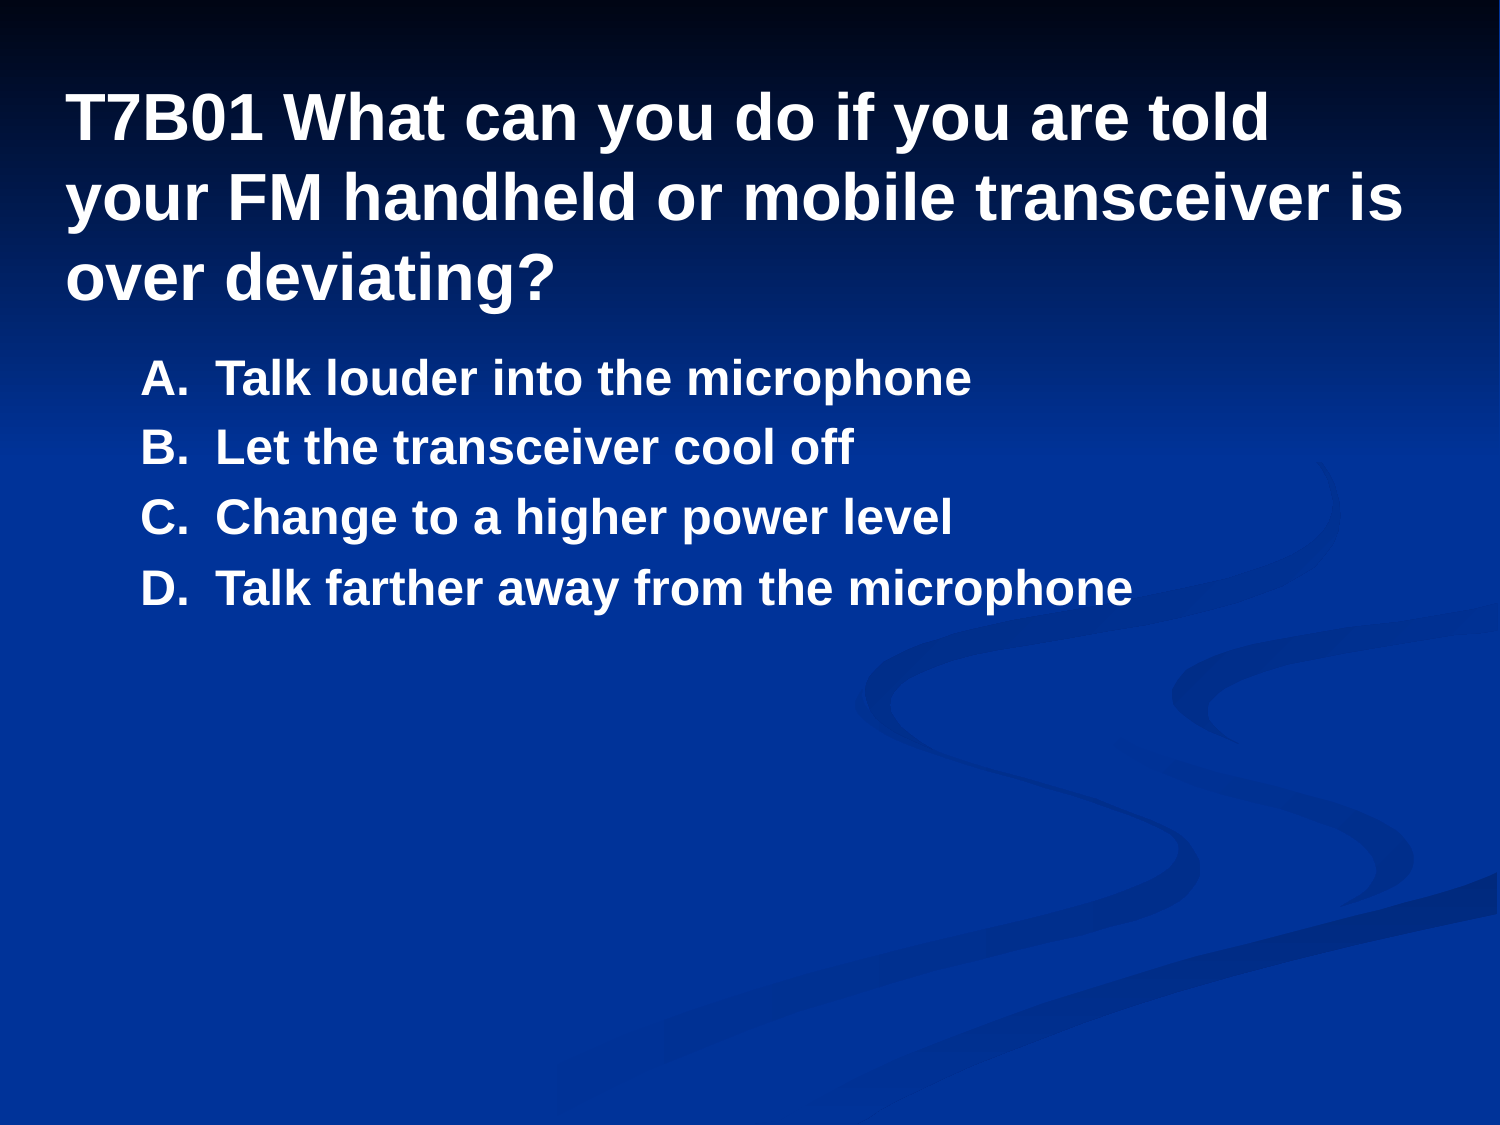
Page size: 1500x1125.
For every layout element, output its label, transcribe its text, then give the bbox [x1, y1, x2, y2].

list A. Talk louder into the microphone B. Let the transceiver cool off C. Change to a higher power level D. Talk farther away from the microphone [49, 337, 1451, 1006]
title T7B01 What can you do if you are told your FM handheld or mobile transceiver is over deviating? [49, 49, 1451, 337]
